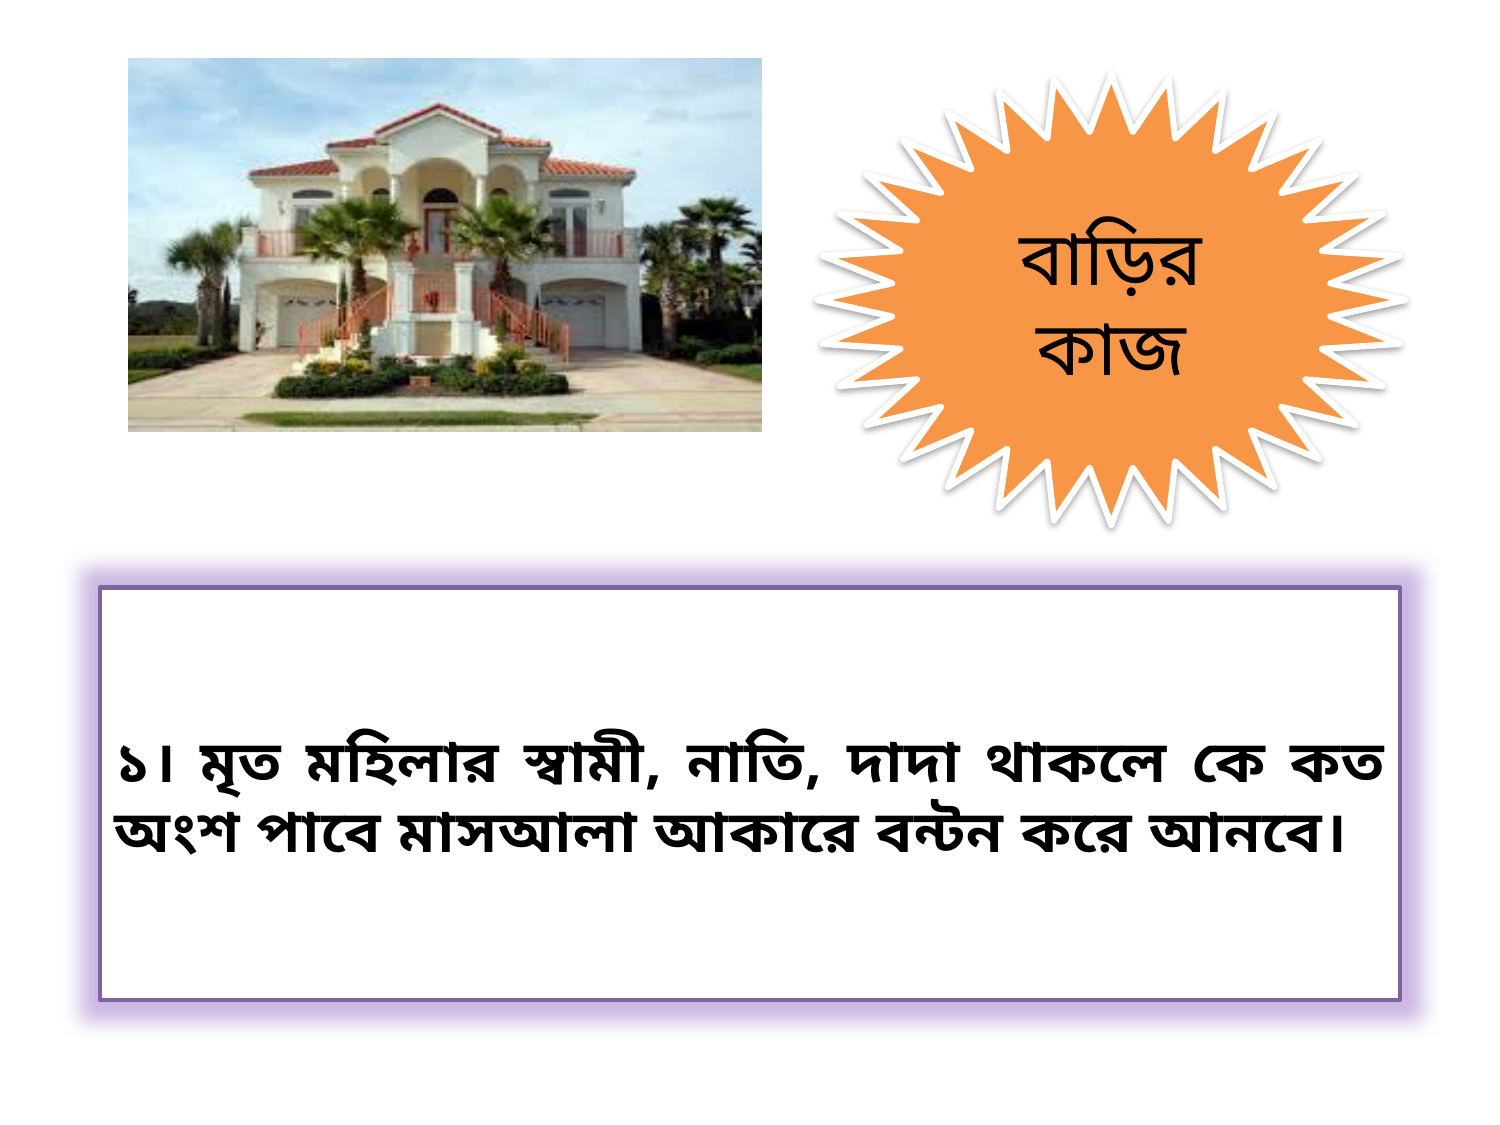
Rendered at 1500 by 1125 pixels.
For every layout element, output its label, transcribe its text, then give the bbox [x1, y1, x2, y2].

picture [128, 58, 762, 432]
text_box ১। মৃত মহিলার স্বামী, নাতি, দাদা থাকলে কে কত অংশ পাবে মাসআলা আকারে বন্টন করে আনবে। [98, 585, 1402, 1002]
text_box বাড়ির কাজ [814, 71, 1409, 529]
